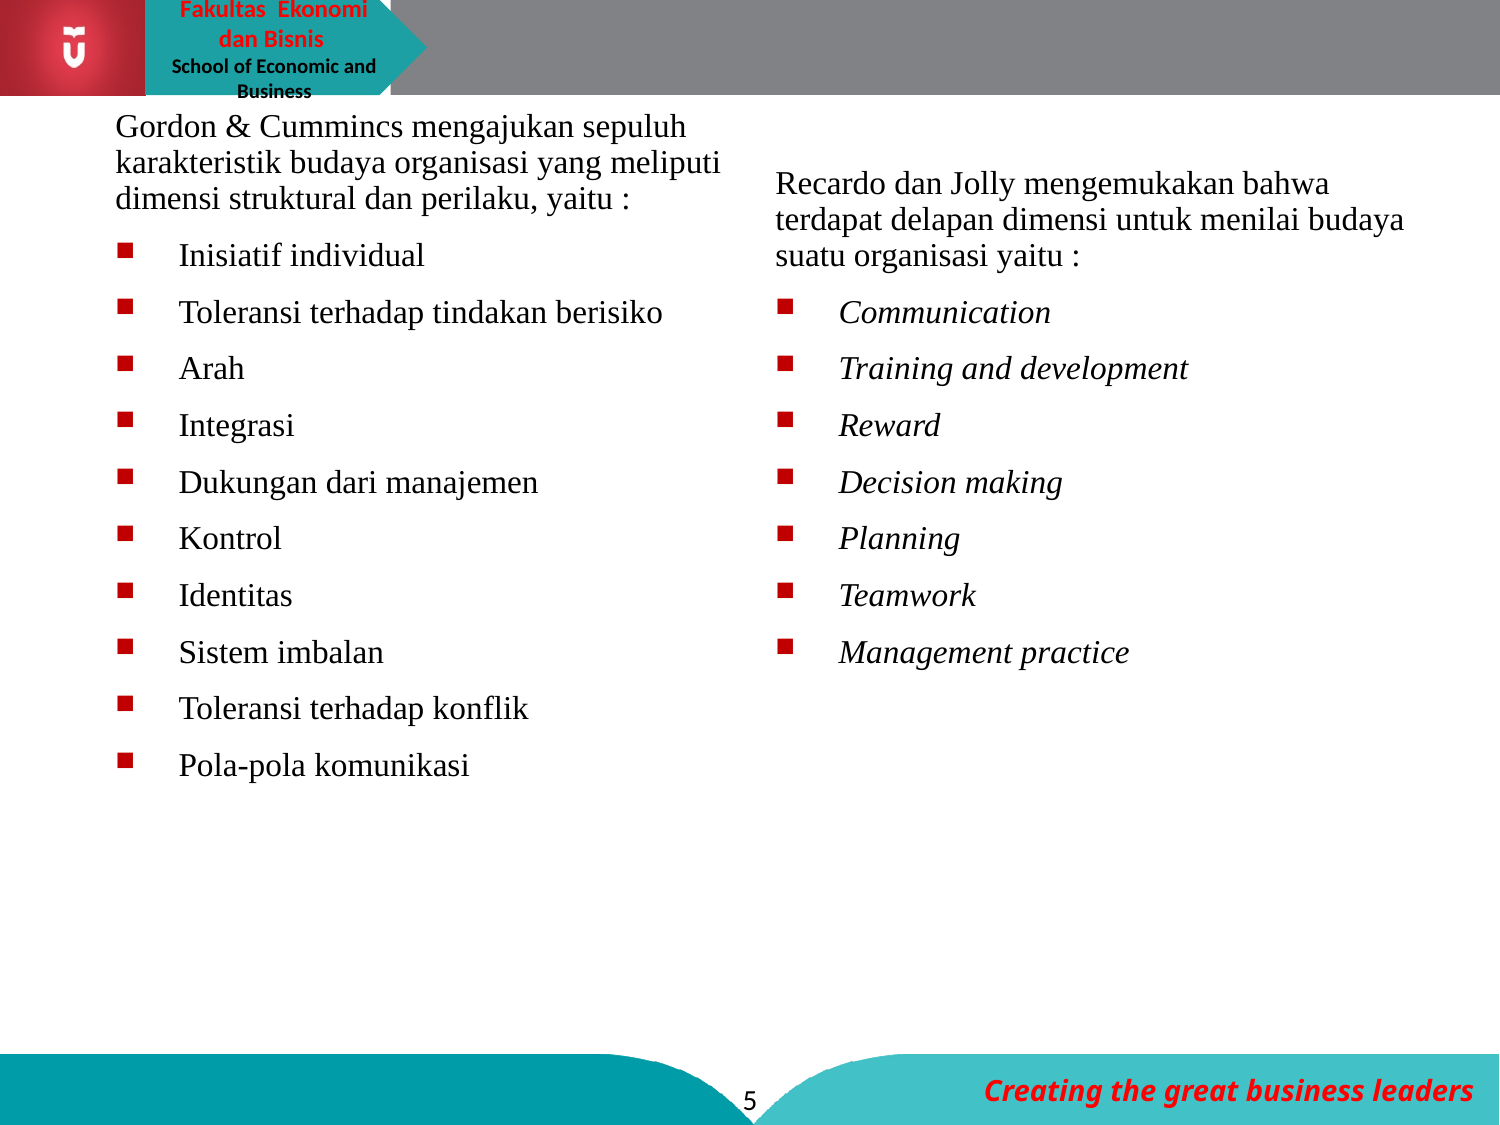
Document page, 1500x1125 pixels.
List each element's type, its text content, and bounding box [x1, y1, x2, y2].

list Gordon & Cummincs mengajukan sepuluh karakteristik budaya organisasi yang meliputi dimensi struktural dan perilaku, yaitu : Inisiatif individual Toleransi terhadap tindakan berisiko Arah Integrasi Dukungan dari manajemen Kontrol Identitas Sistem imbalan Toleransi terhadap konflik Pola-pola komunikasi Recardo dan Jolly mengemukakan bahwa terdapat delapan dimensi untuk menilai budaya suatu organisasi yaitu : Communication Training and development Reward Decision making Planning Teamwork Management practice [100, 101, 1451, 1005]
picture [0, 1054, 1499, 1125]
picture [0, 0, 145, 96]
